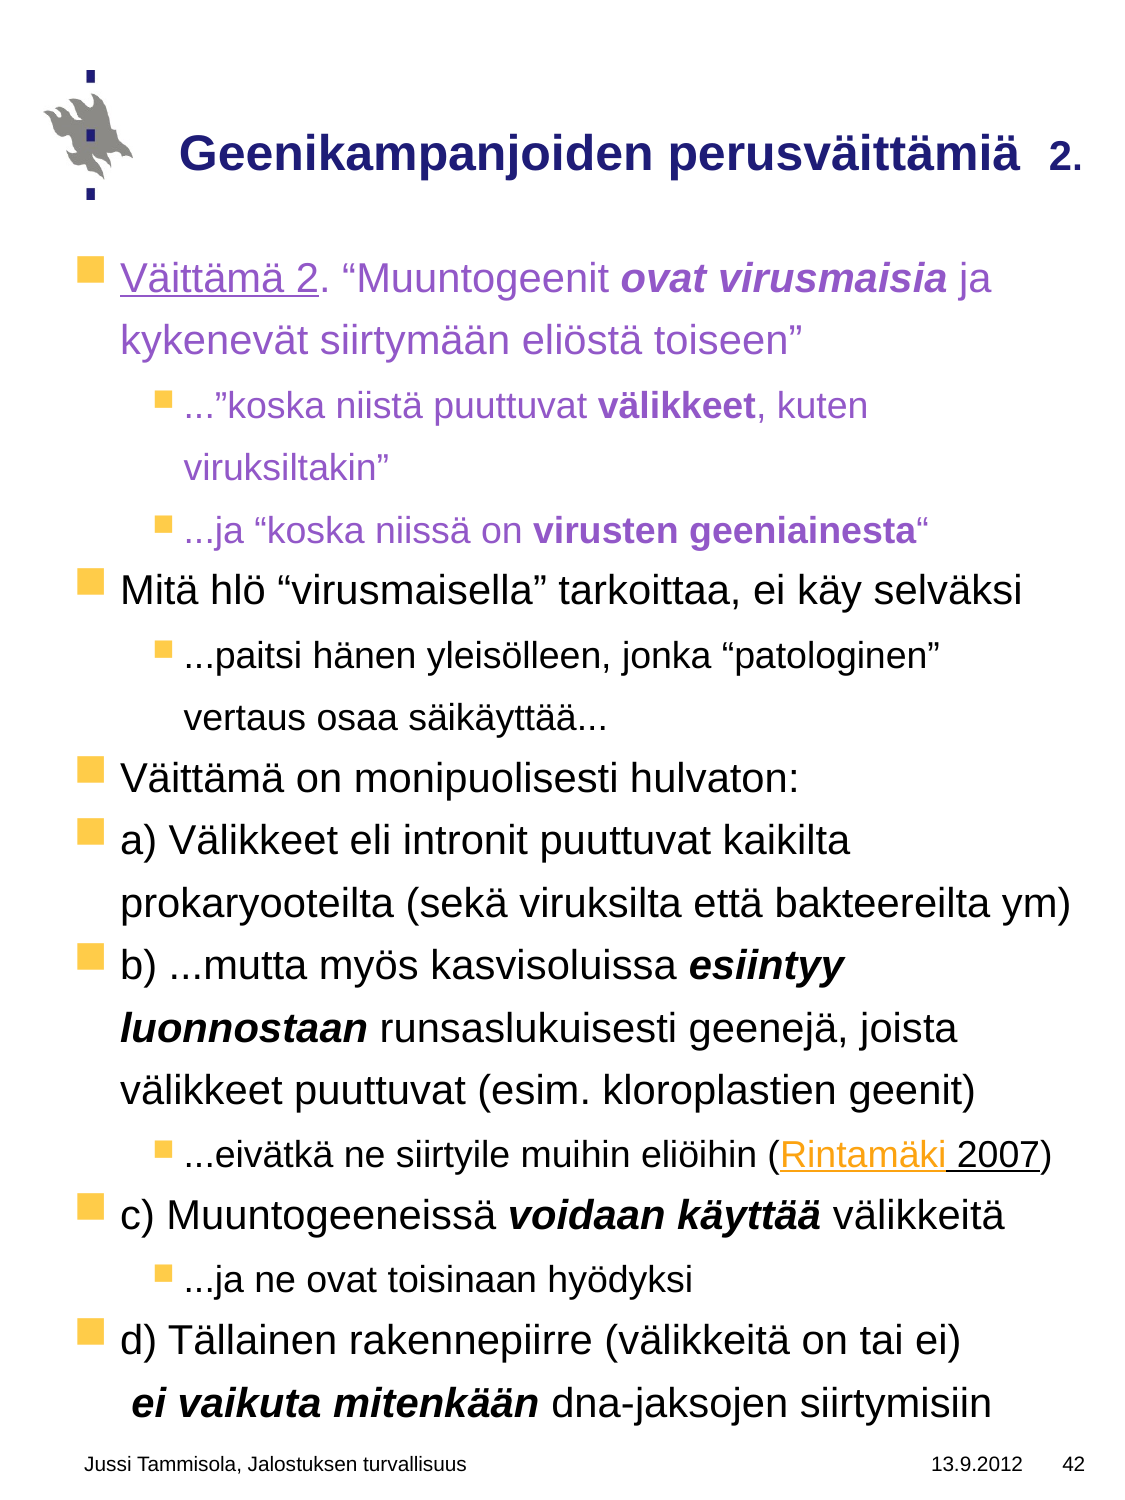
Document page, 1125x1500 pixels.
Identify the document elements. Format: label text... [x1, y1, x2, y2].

slide_number 42 [1022, 1442, 1086, 1487]
footer Jussi Tammisola, Jalostuksen turvallisuus [83, 1442, 856, 1487]
picture [43, 70, 133, 200]
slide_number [859, 1442, 1022, 1487]
list Väittämä 2. “Muuntogeenit ovat virusmaisia ja kykenevät siirtymään eliöstä toiseen” ...”koska niistä puuttuvat välikkeet, kuten viruksiltakin” ...ja “koska niissä on virusten geeniainesta“ Mitä hlö “virusmaisella” tarkoittaa, ei käy selväksi ...paitsi hänen yleisölleen, jonka “patologinen” vertaus osaa säikäyttää... Väittämä on monipuolisesti hulvaton: a) Välikkeet eli intronit puuttuvat kaikilta prokaryooteilta (sekä viruksilta että bakteereilta ym) b) ...mutta myös kasvisoluissa esiintyy luonnostaan runsaslukuisesti geenejä, joista välikkeet puuttuvat (esim. kloroplastien geenit) ...eivätkä ne siirtyile muihin eliöihin (Rintamäki 2007) c) Muuntogeeneissä voidaan käyttää välikkeitä ...ja ne ovat toisinaan hyödyksi d) Tällainen rakennepiirre (välikkeitä on tai ei) ei vaikuta mitenkään dna-jaksojen siirtymisiin [58, 230, 1088, 1454]
title Geenikampanjoiden perusväittämiä 2. [163, 34, 1125, 188]
